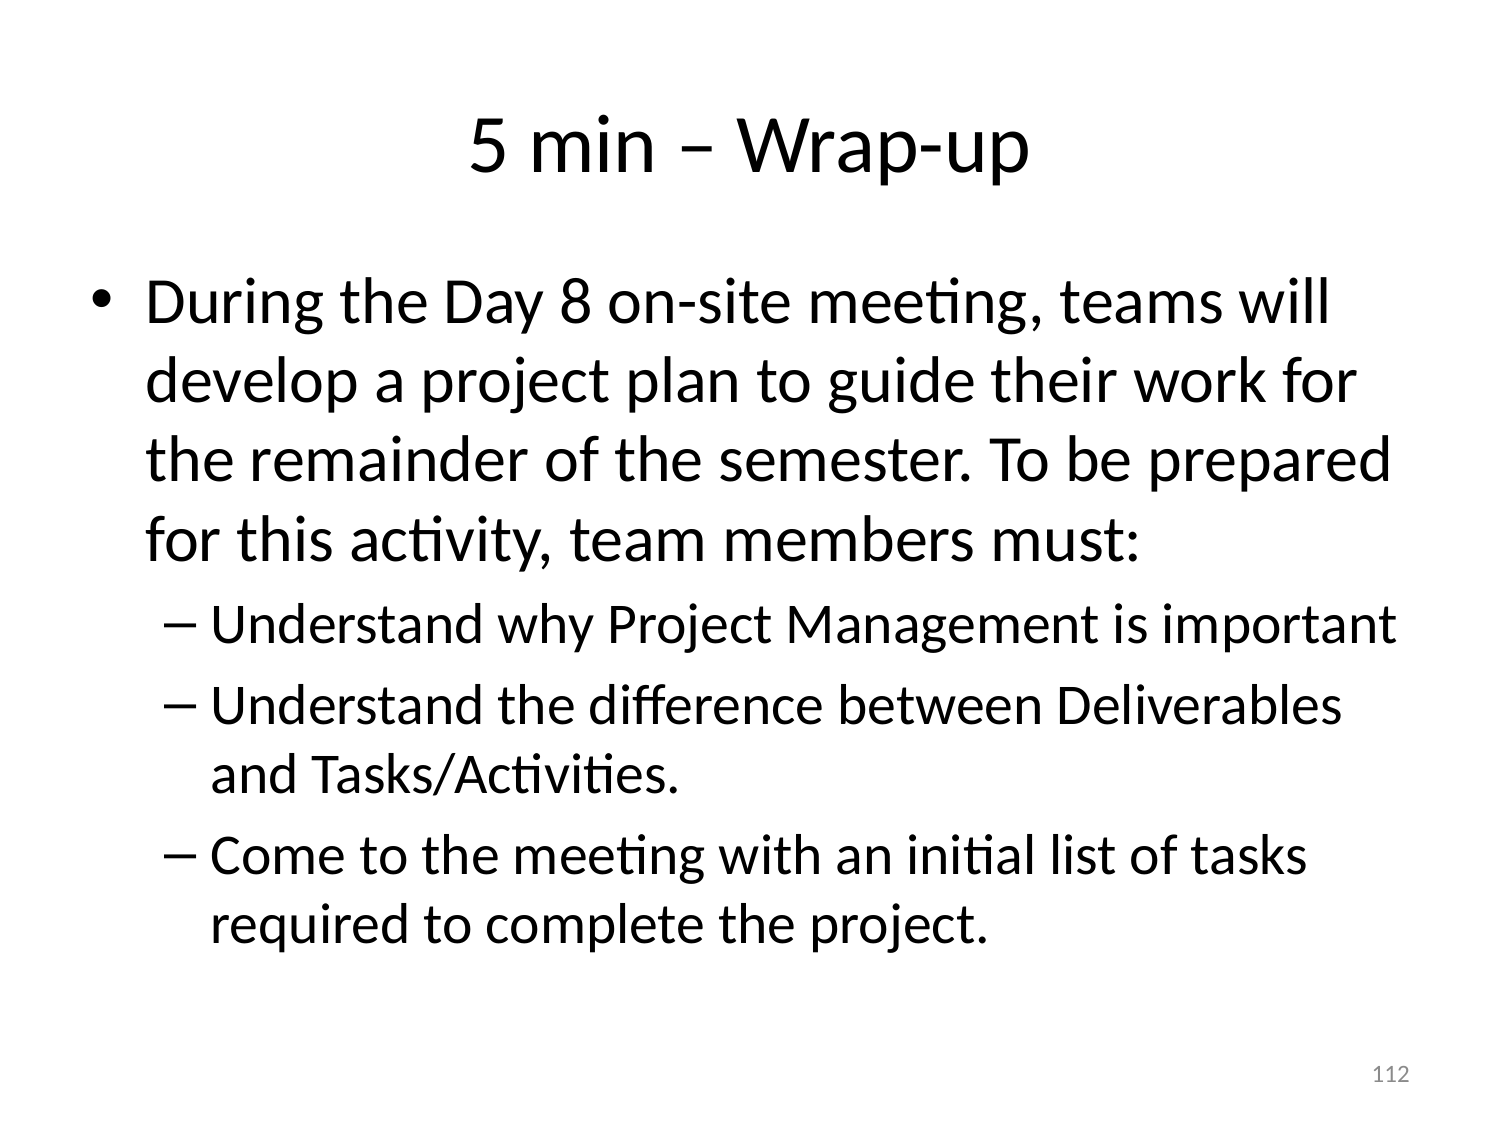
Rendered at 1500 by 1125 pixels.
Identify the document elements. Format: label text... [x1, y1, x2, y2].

slide_number 112 [1074, 1042, 1425, 1103]
title 5 min – Wrap-up [75, 45, 1425, 233]
list During the Day 8 on-site meeting, teams will develop a project plan to guide their work for the remainder of the semester. To be prepared for this activity, team members must: Understand why Project Management is important Understand the difference between Deliverables and Tasks/Activities. Come to the meeting with an initial list of tasks required to complete the project. [75, 249, 1425, 993]
